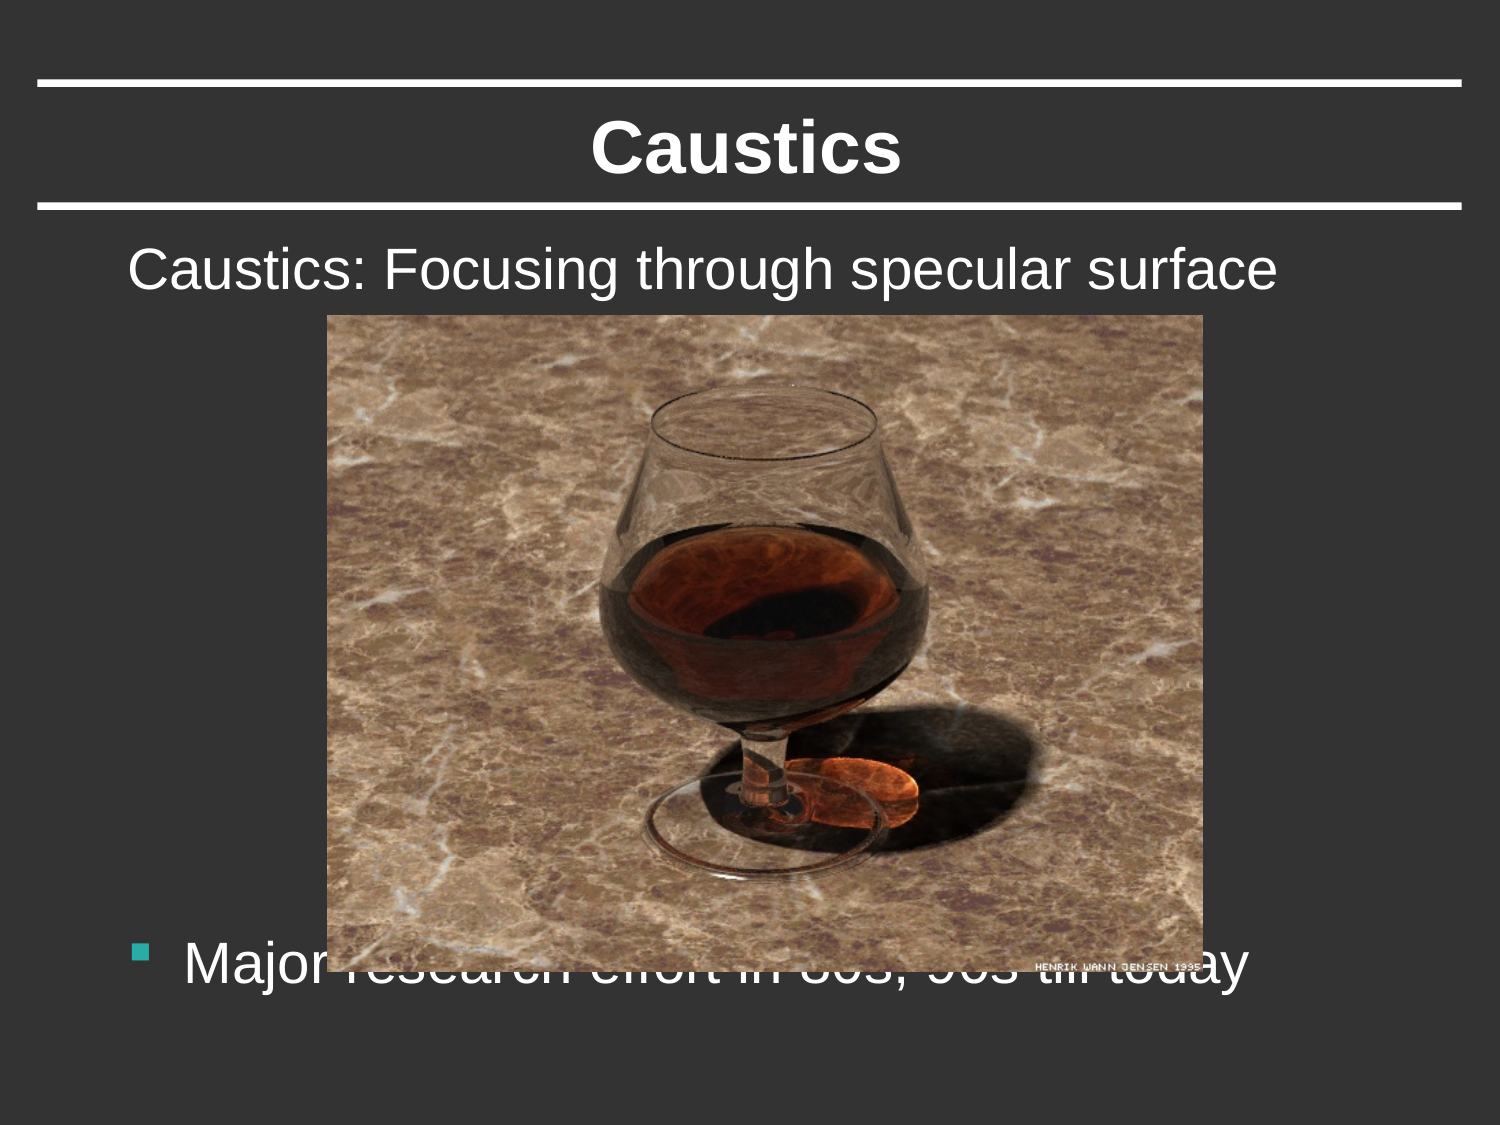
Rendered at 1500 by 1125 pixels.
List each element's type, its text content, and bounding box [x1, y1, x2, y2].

list Caustics: Focusing through specular surface Major research effort in 80s, 90s till today [112, 223, 1388, 1086]
picture [327, 315, 1203, 972]
title Caustics [111, 87, 1383, 200]
